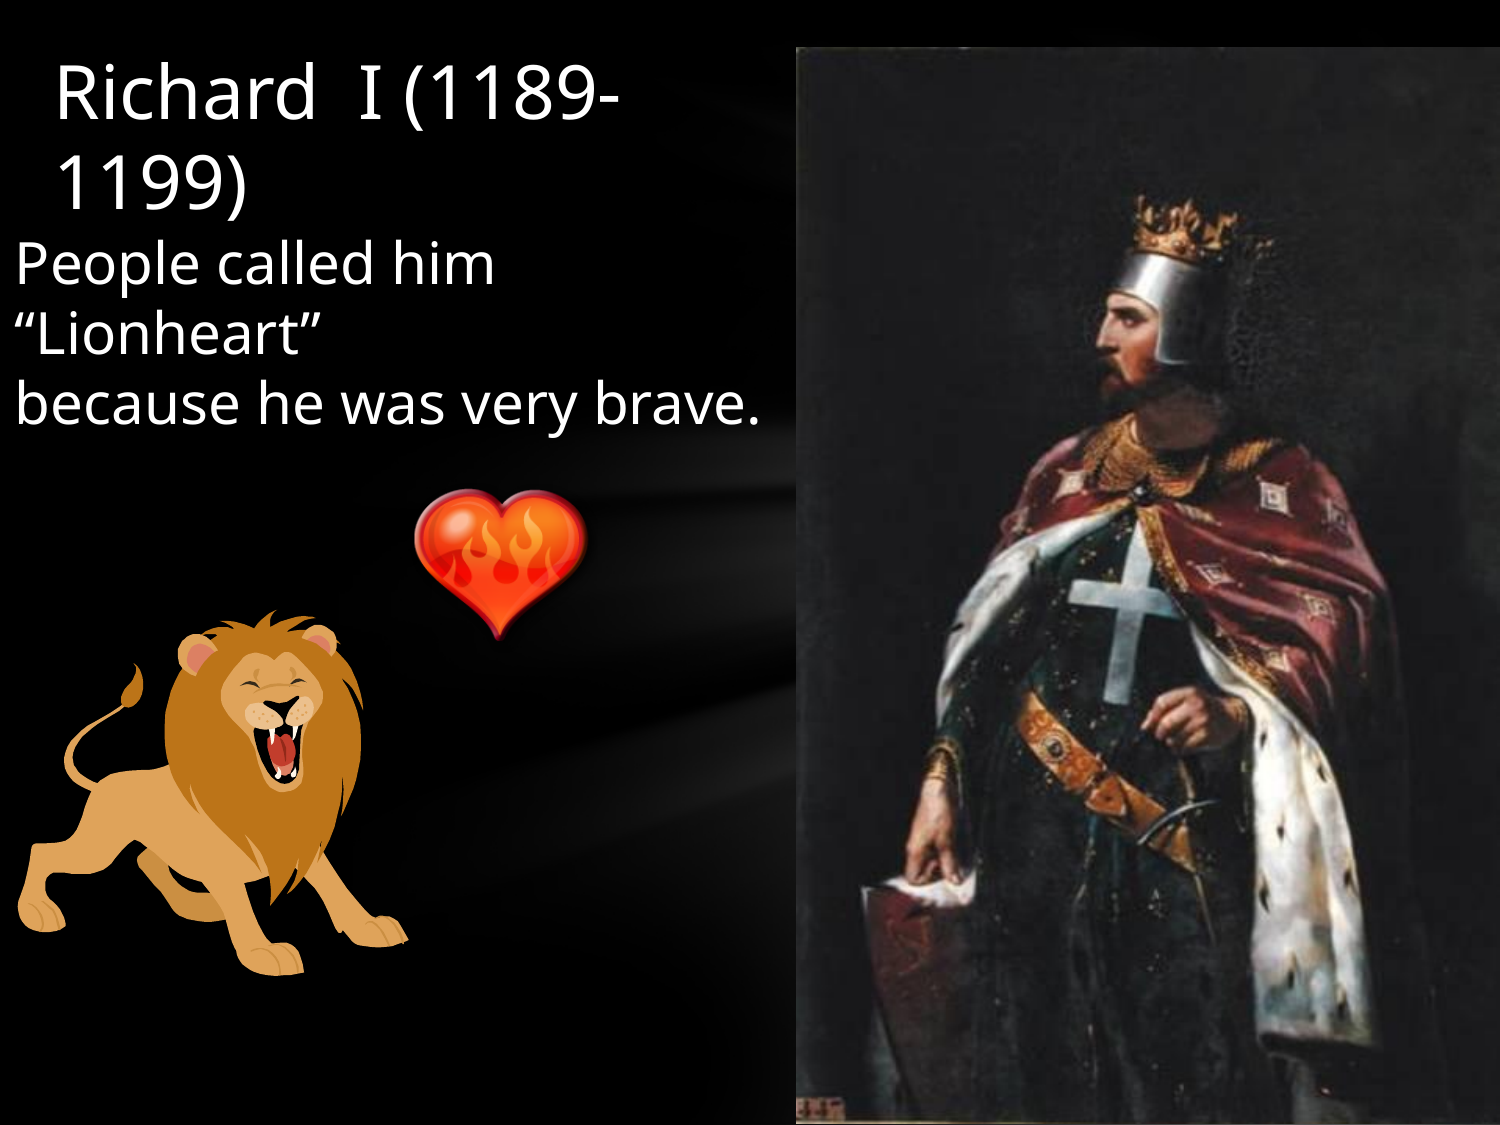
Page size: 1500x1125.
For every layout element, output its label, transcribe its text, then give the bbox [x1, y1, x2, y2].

picture [796, 46, 1500, 1124]
text_box Richard I (1189-1199) [39, 36, 737, 148]
picture [17, 467, 598, 977]
text_box People called him “Lionheart” because he was very brave. [0, 148, 790, 444]
